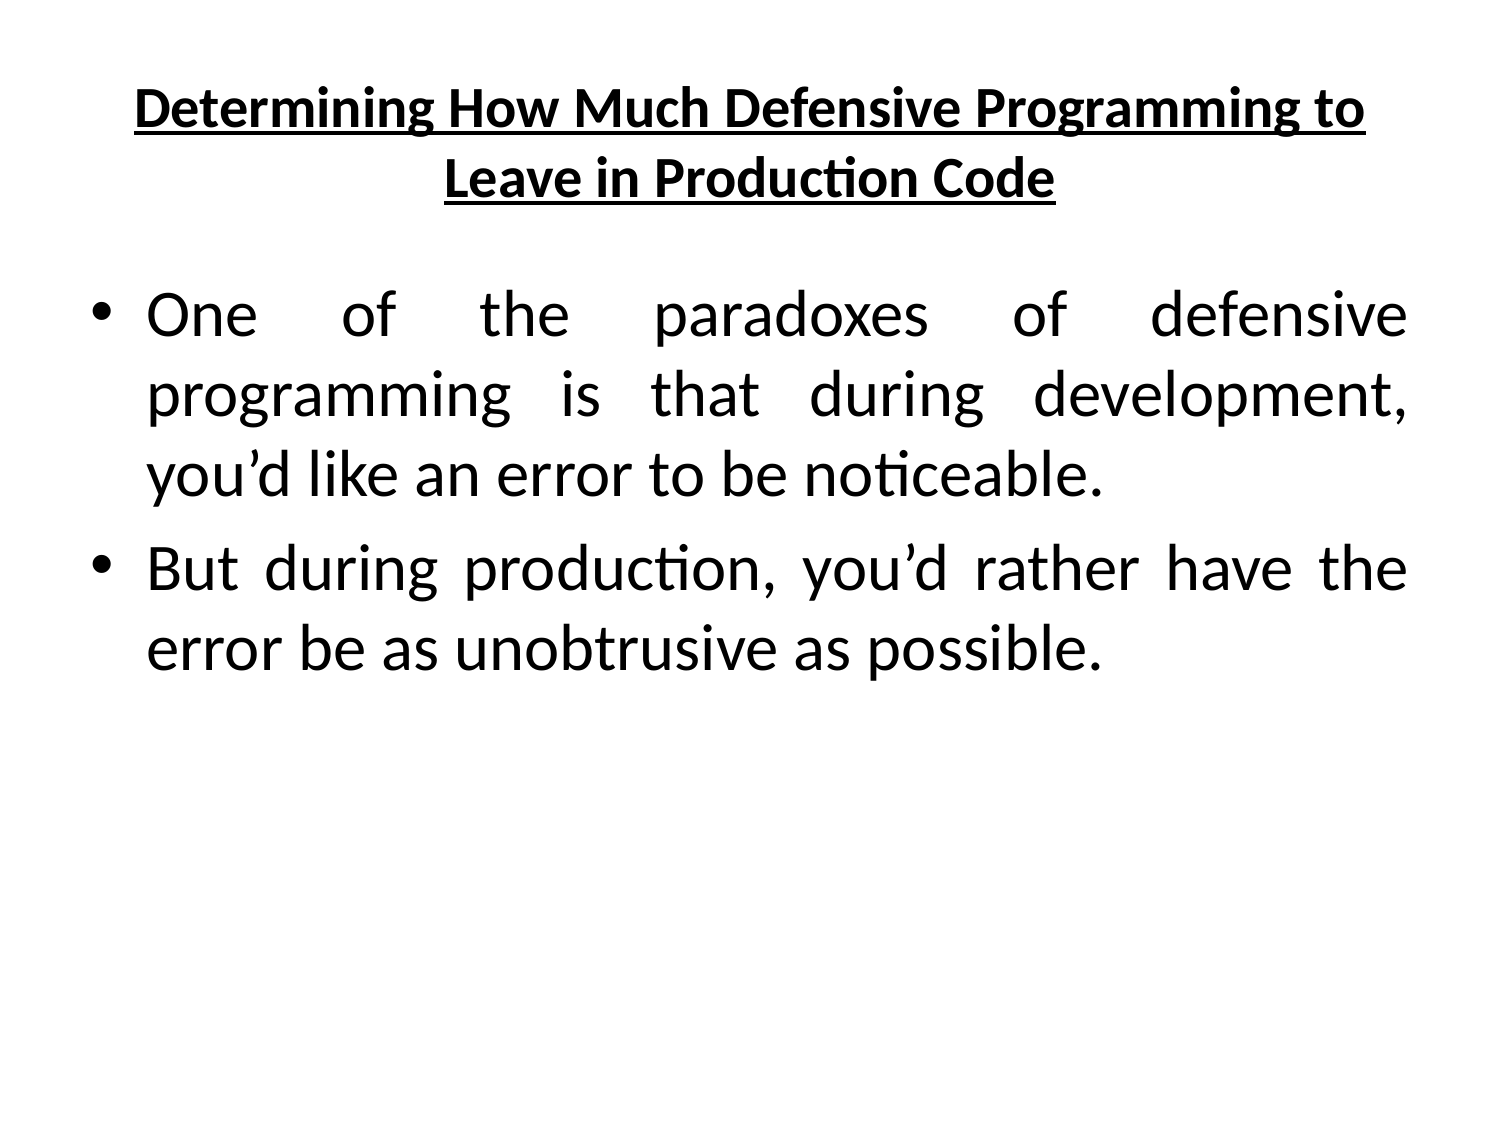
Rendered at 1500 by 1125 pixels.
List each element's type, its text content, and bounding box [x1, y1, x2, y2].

title Determining How Much Defensive Programming to Leave in Production Code [75, 45, 1425, 233]
list One of the paradoxes of defensive programming is that during development, you’d like an error to be noticeable. But during production, you’d rather have the error be as unobtrusive as possible. [75, 262, 1425, 1005]
